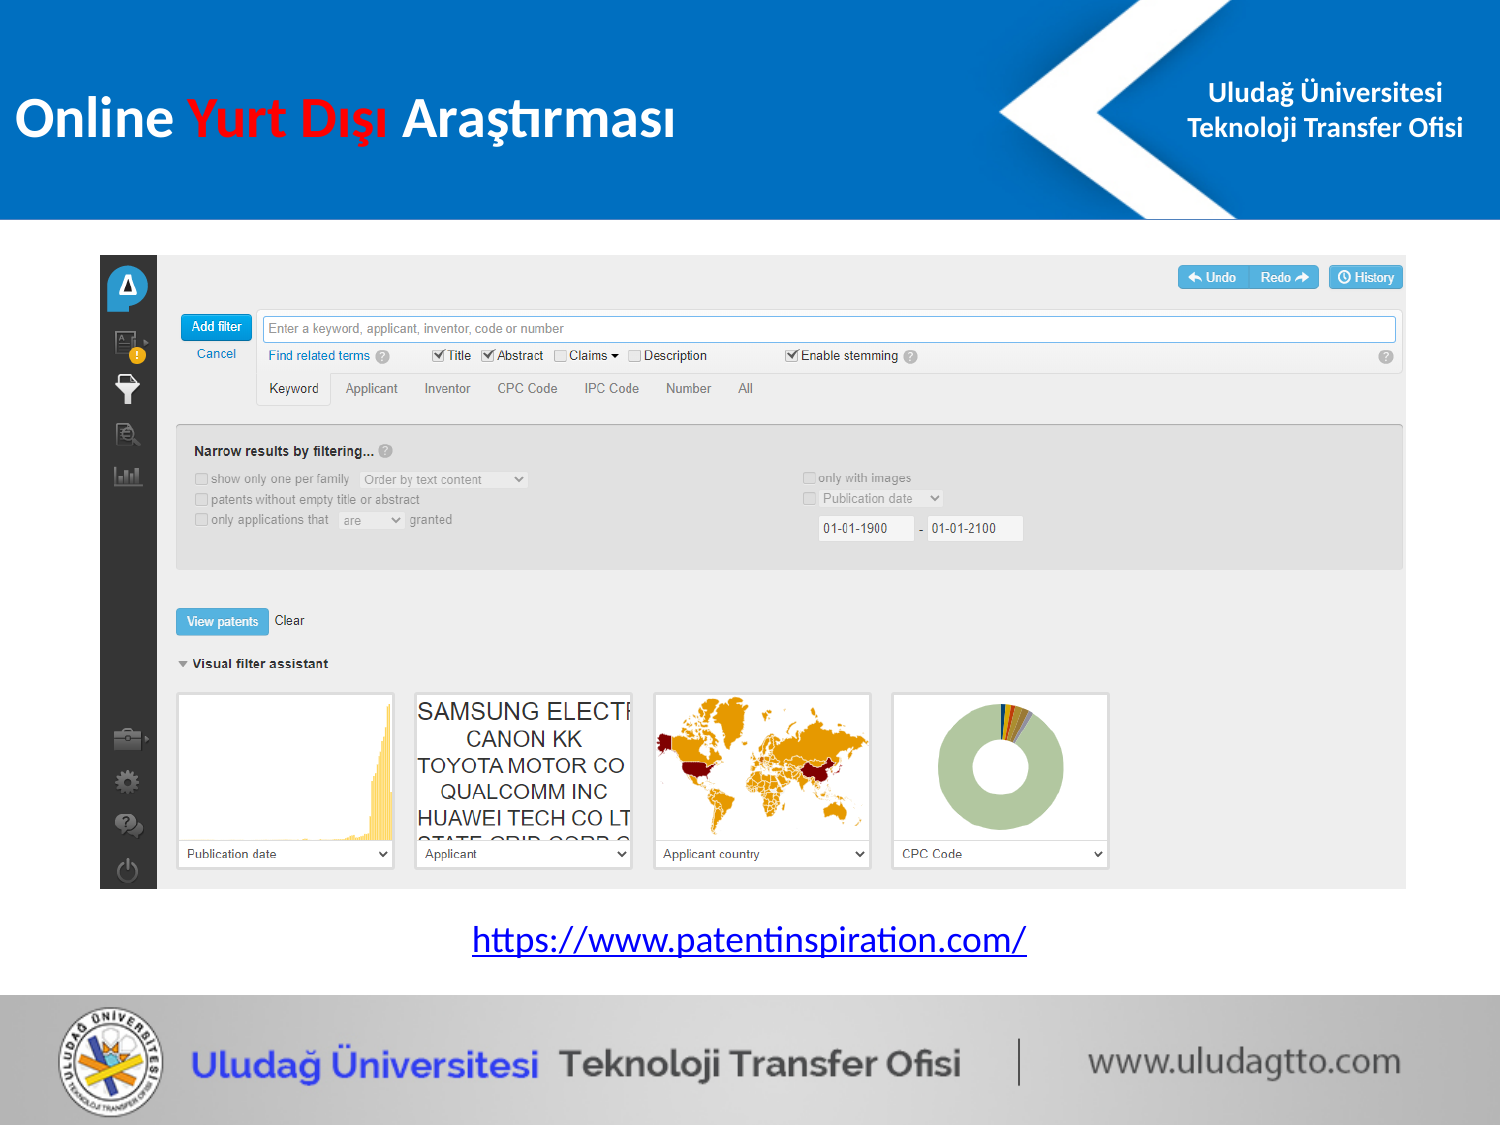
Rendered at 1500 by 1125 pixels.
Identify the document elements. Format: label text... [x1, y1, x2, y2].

picture [0, 0, 1500, 219]
picture [0, 995, 1500, 1125]
text_box https://www.patentinspiration.com/ [457, 907, 1042, 968]
picture [100, 255, 1406, 889]
list Online Yurt Dışı Araştırması [0, 0, 1022, 218]
